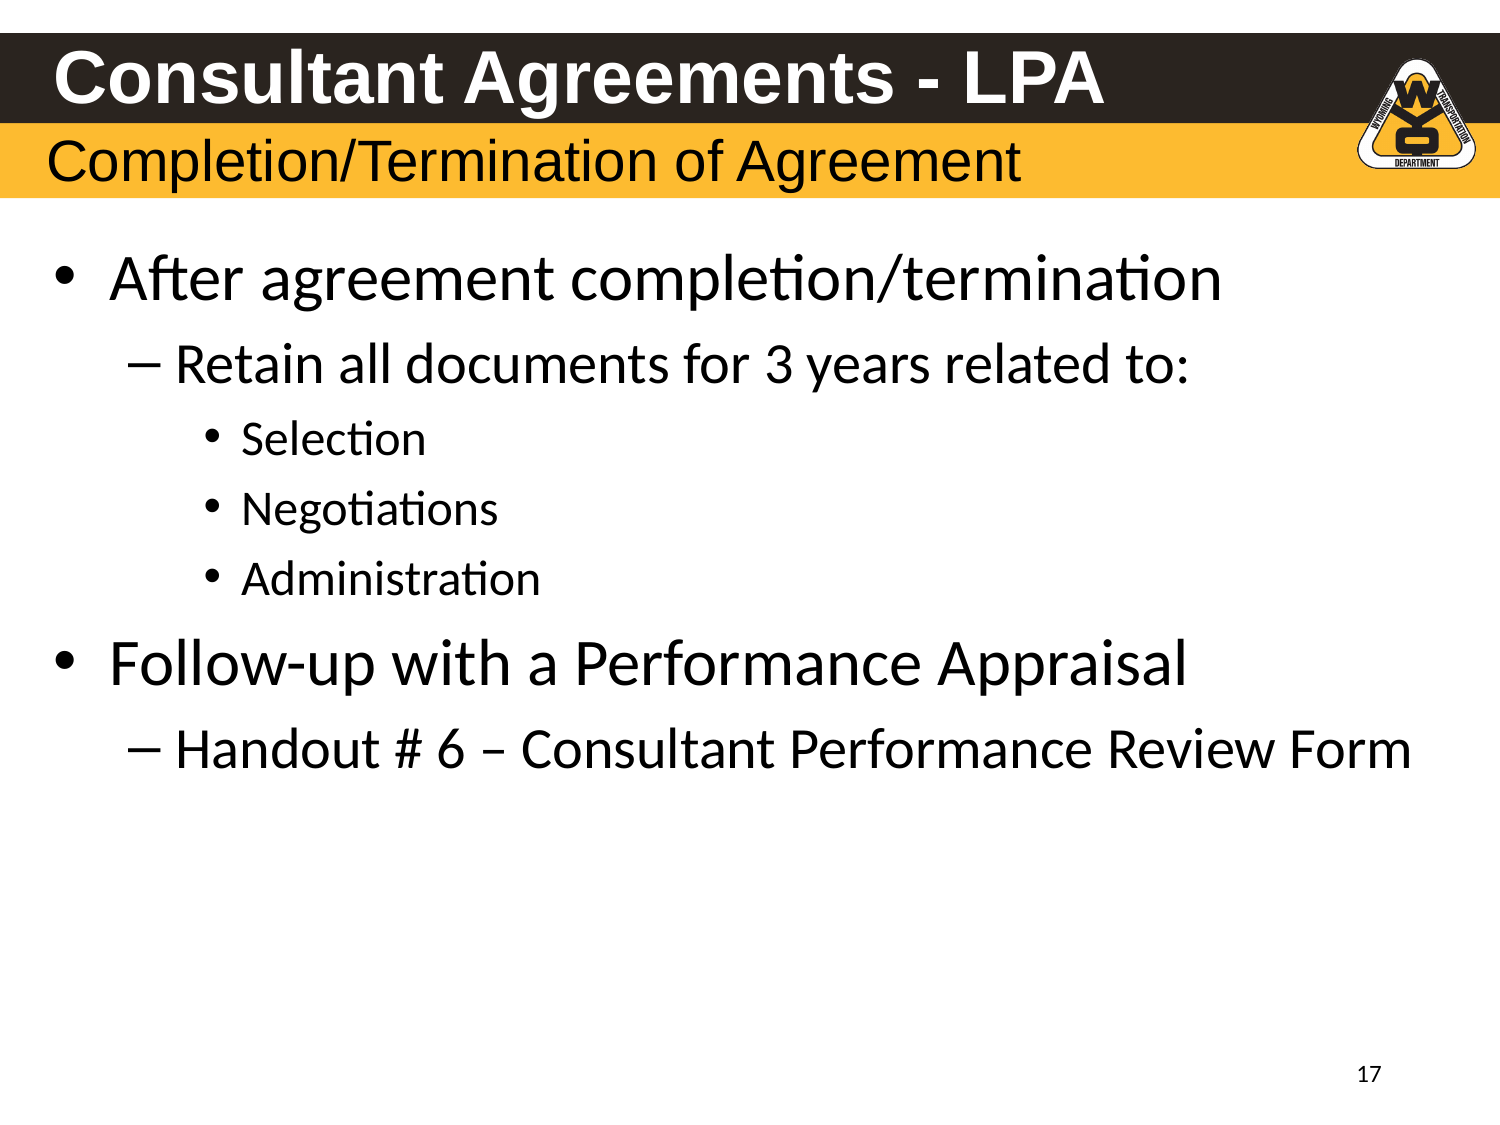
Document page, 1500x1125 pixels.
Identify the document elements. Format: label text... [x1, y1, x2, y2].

list Completion/Termination of Agreement [38, 123, 1476, 199]
slide_number ‹#› [1059, 1042, 1397, 1103]
title Consultant Agreements - LPA [38, 21, 1476, 123]
list After agreement completion/termination Retain all documents for 3 years related to: Selection Negotiations Administration Follow-up with a Performance Appraisal Handout # 6 – Consultant Performance Review Form [38, 226, 1477, 1002]
